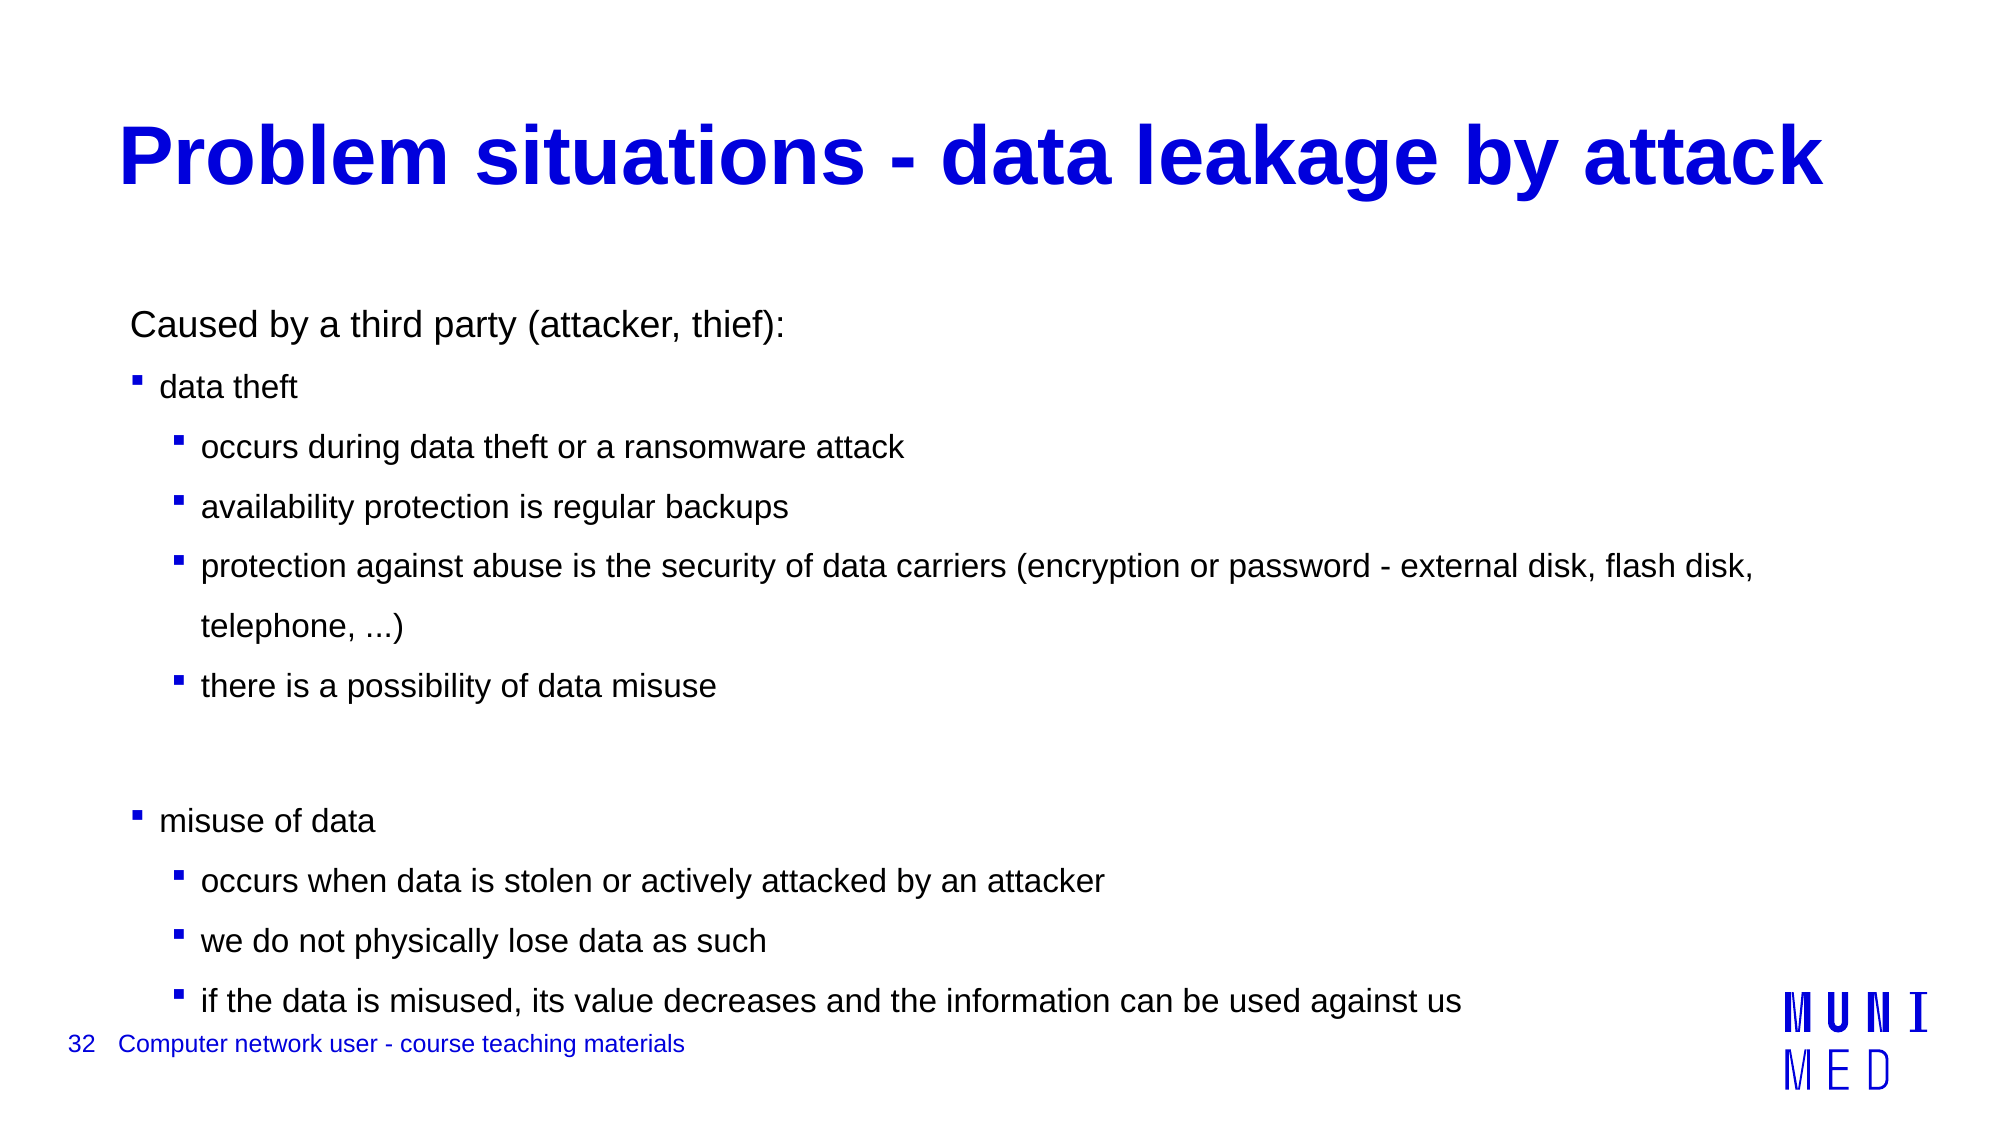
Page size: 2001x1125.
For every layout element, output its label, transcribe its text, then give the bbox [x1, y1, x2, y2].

slide_number 32 [67, 1021, 110, 1063]
list Caused by a third party (attacker, thief): data theft occurs during data theft or a ransomware attack availability protection is regular backups protection against abuse is the security of data carriers (encryption or password - external disk, flash disk, telephone, ...) there is a possibility of data misuse misuse of data occurs when data is stolen or actively attacked by an attacker we do not physically lose data as such if the data is misused, its value decreases and the information can be used against us [118, 277, 1883, 957]
footer Computer network user - course teaching materials [118, 1021, 1418, 1063]
title Problem situations - data leakage by attack [118, 118, 1883, 193]
